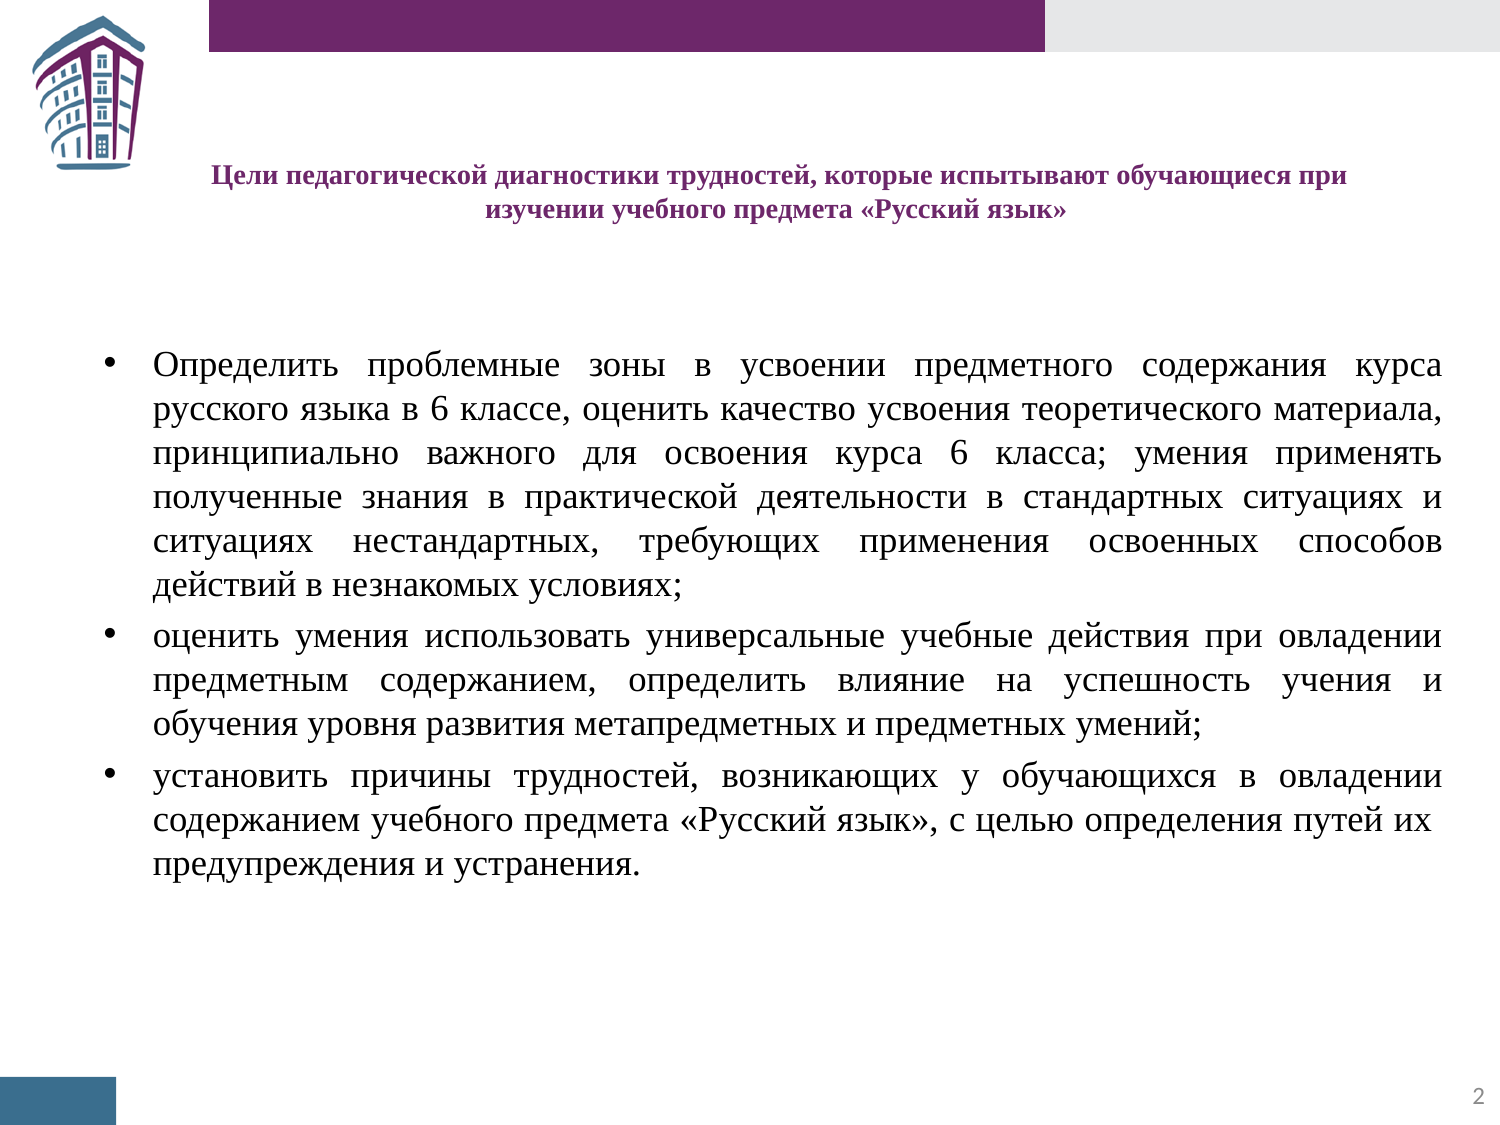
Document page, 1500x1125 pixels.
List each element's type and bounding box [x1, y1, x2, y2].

text_box [0, 0, 1500, 1125]
picture [25, 8, 148, 173]
